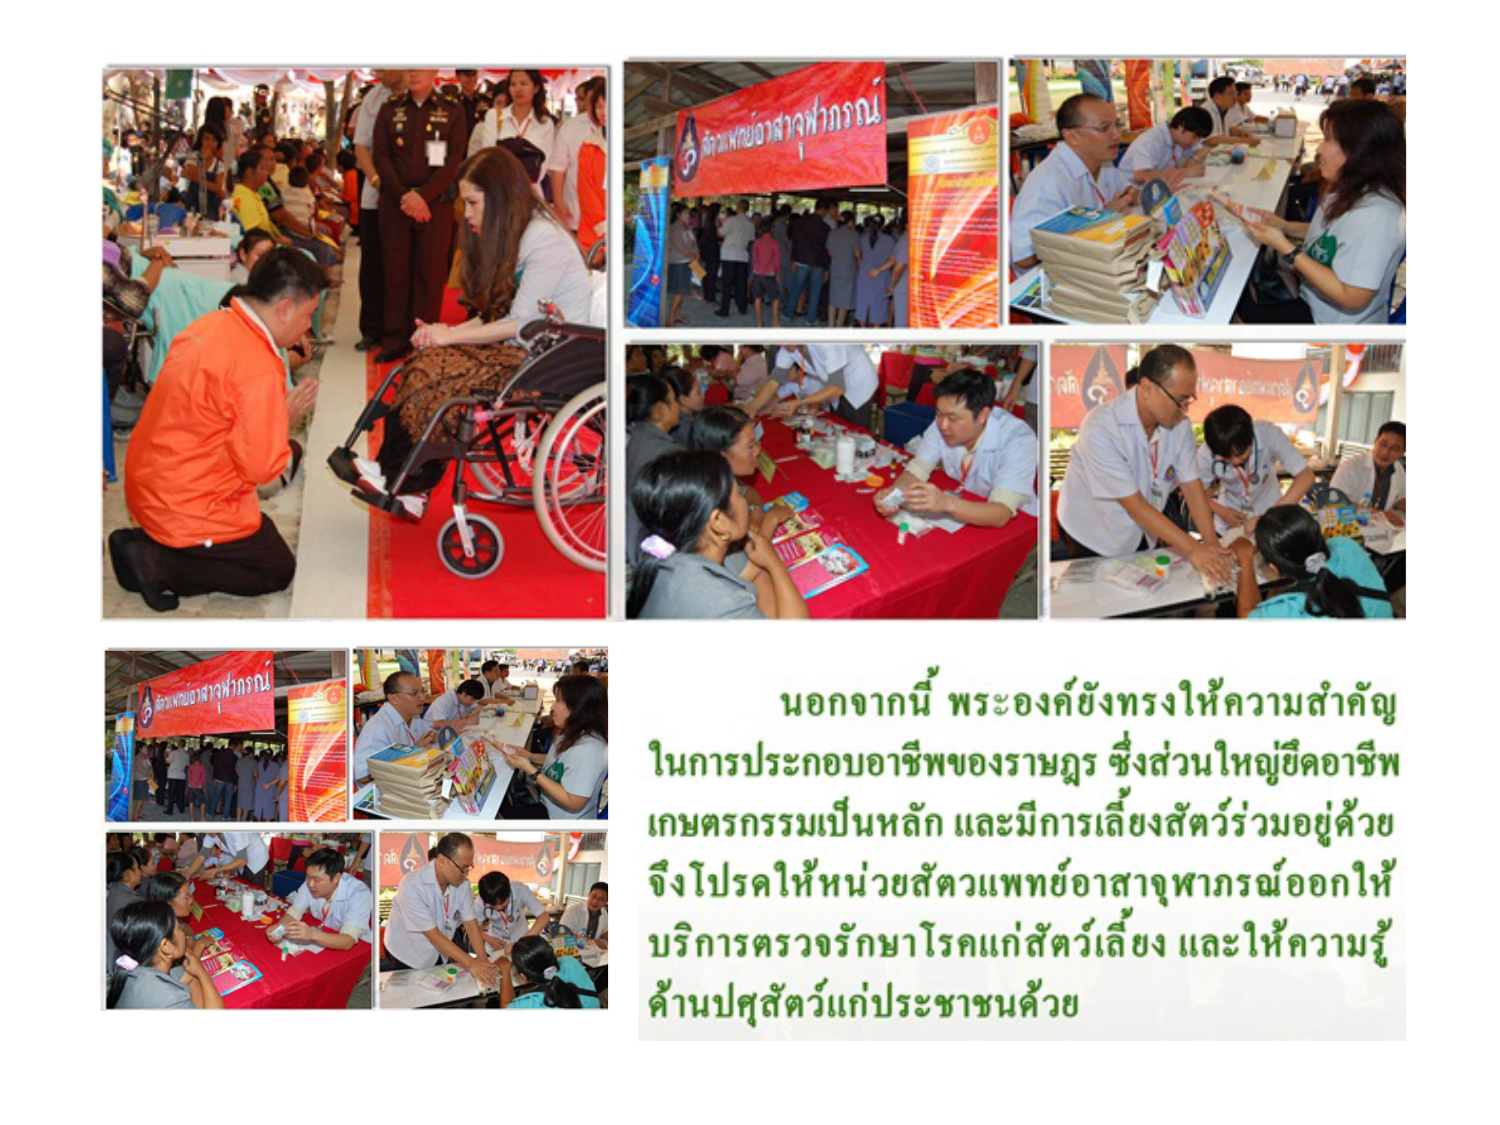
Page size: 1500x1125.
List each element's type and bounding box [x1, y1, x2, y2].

picture [100, 644, 609, 1011]
picture [638, 662, 1407, 1042]
picture [100, 53, 1407, 622]
